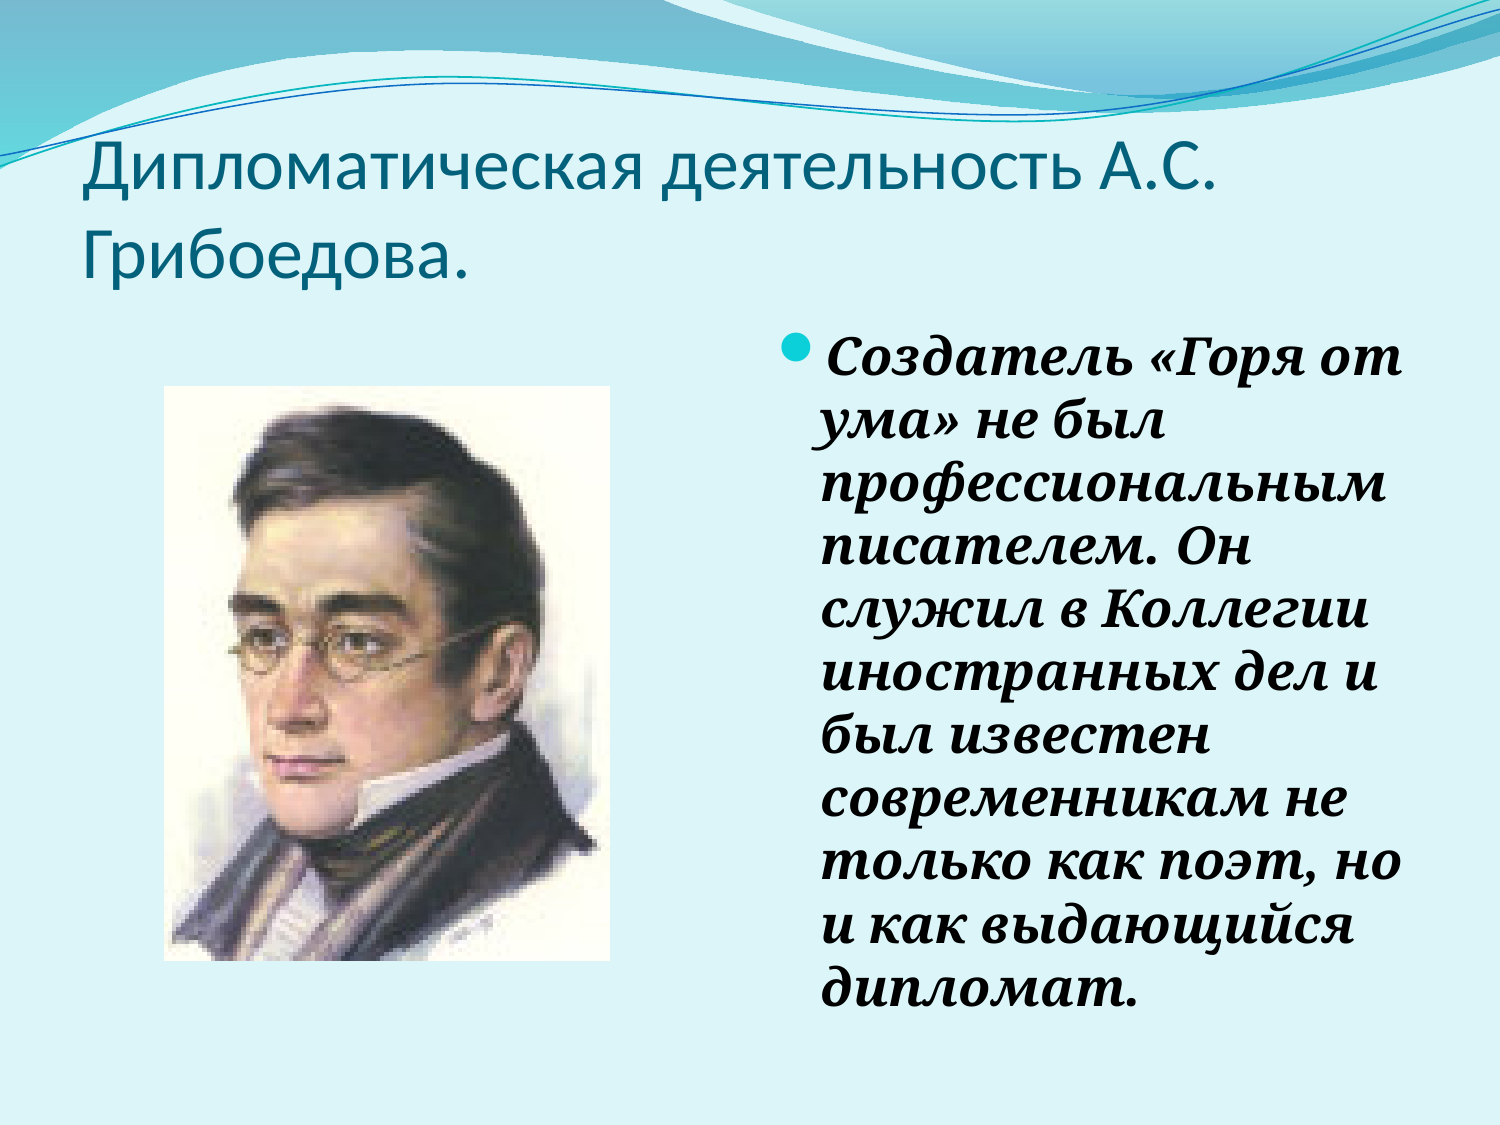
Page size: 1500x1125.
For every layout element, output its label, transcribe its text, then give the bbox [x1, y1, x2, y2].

title Дипломатическая деятельность А.С. Грибоедова. [82, 105, 1432, 293]
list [163, 386, 610, 962]
list Создатель «Горя от ума» не был профессиональным писателем. Он служил в Коллегии иностранных дел и был известен современникам не только как поэт, но и как выдающийся дипломат. [762, 314, 1425, 1043]
